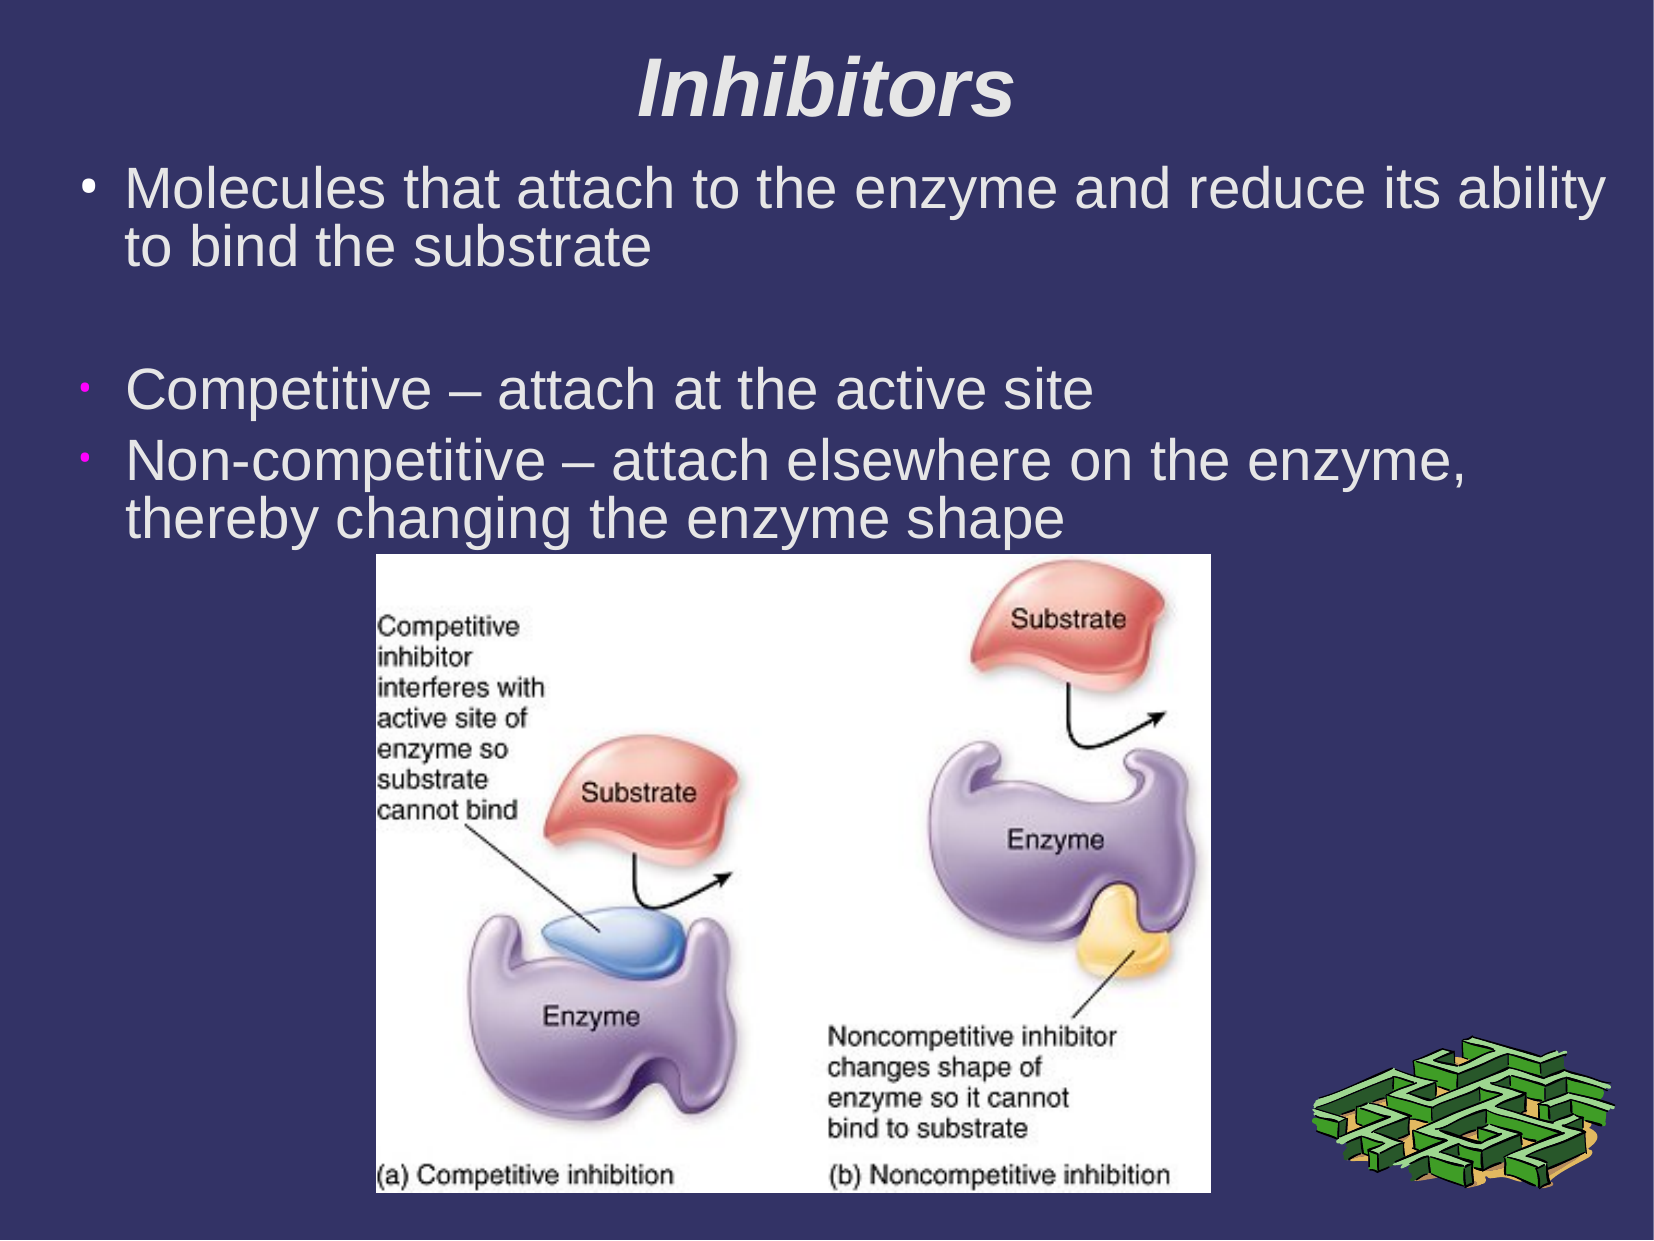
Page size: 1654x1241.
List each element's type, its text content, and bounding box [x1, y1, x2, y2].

title Inhibitors [121, 19, 1534, 157]
picture [376, 554, 1211, 1193]
list Molecules that attach to the enzyme and reduce its ability to bind the substrate Competitive – attach at the active site Non-competitive – attach elsewhere on the enzyme, thereby changing the enzyme shape [3, 157, 1616, 558]
